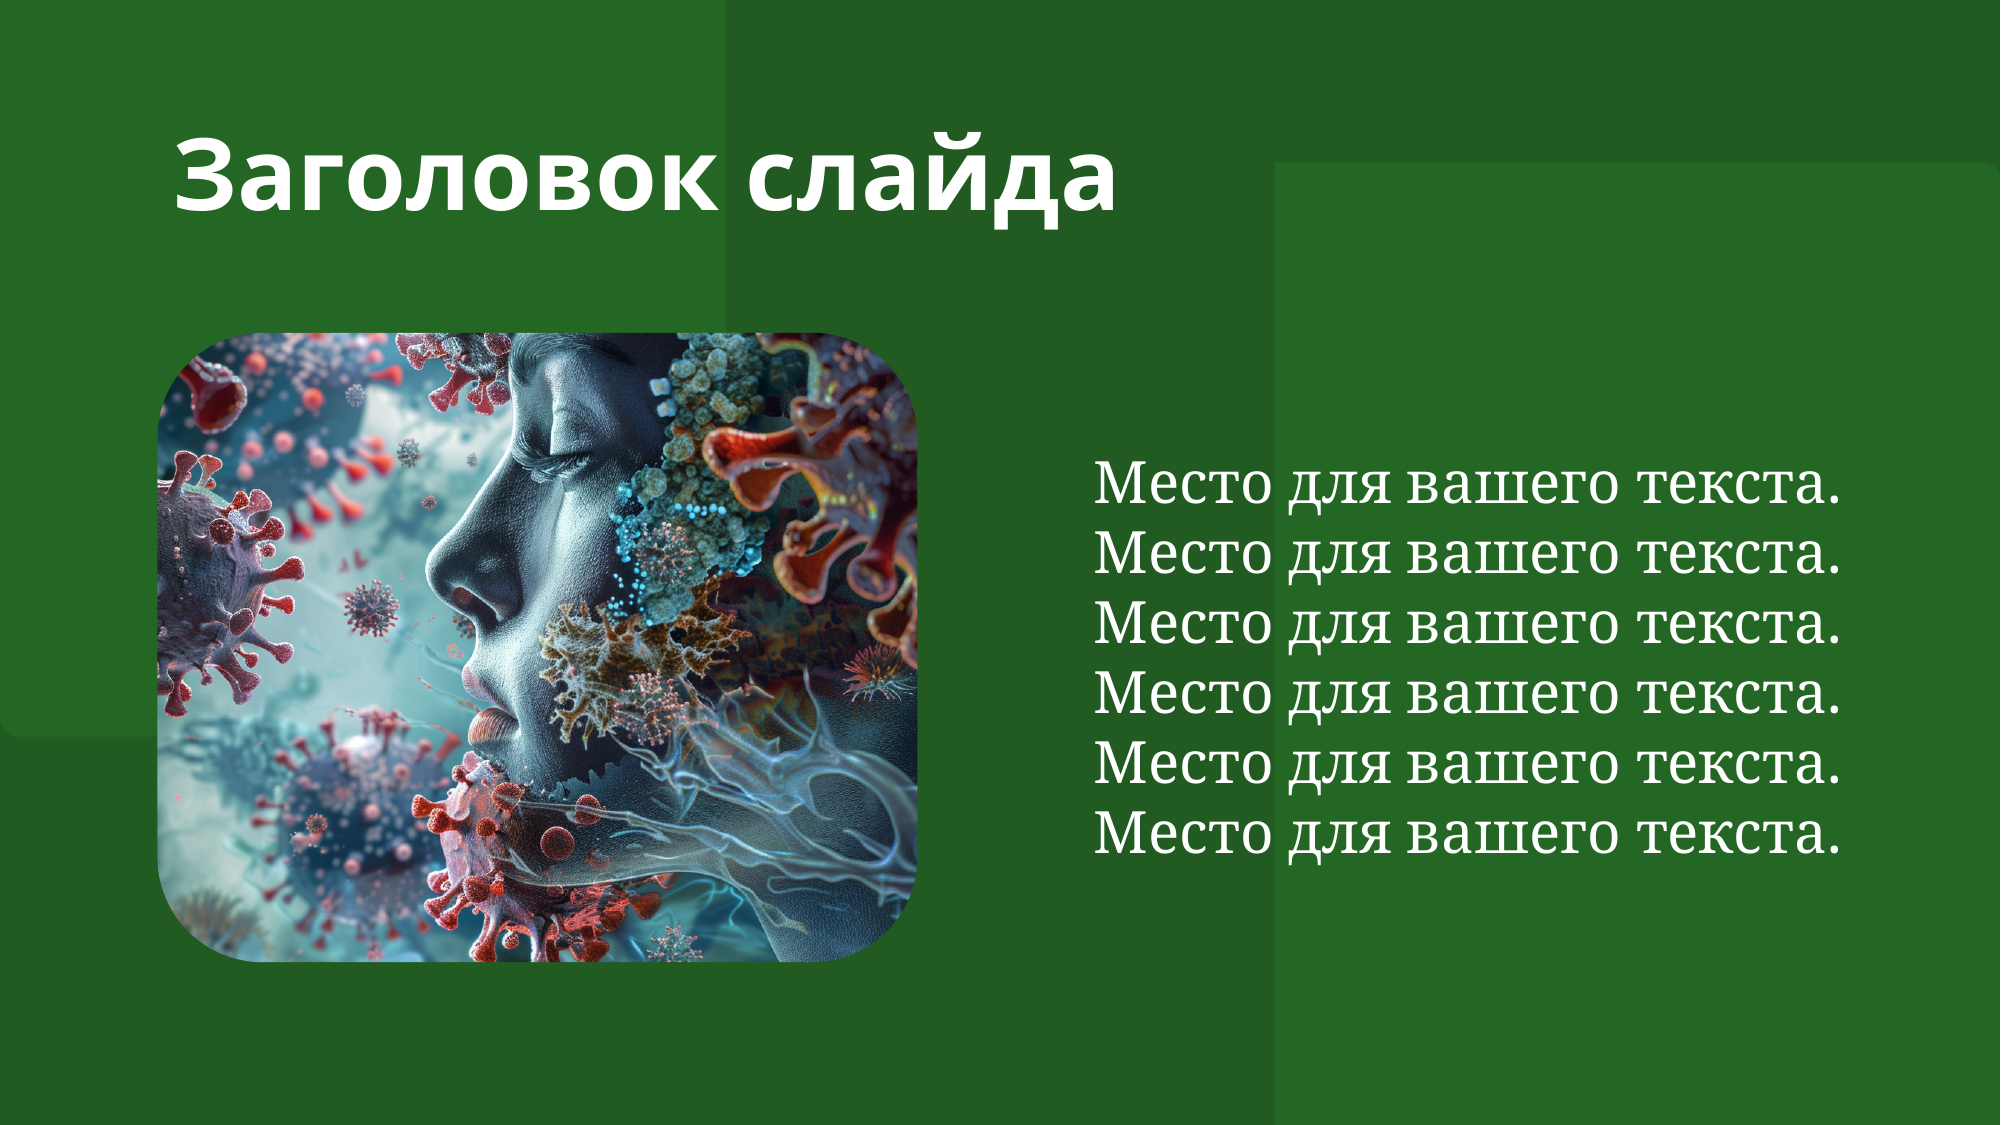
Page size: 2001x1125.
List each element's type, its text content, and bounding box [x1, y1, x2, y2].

title Заголовок слайда [157, 69, 1883, 287]
text_box Место для вашего текста. Место для вашего текста. Место для вашего текста. Место для вашего текста. Место для вашего текста. Место для вашего текста. [999, 438, 1936, 943]
picture [157, 332, 918, 963]
